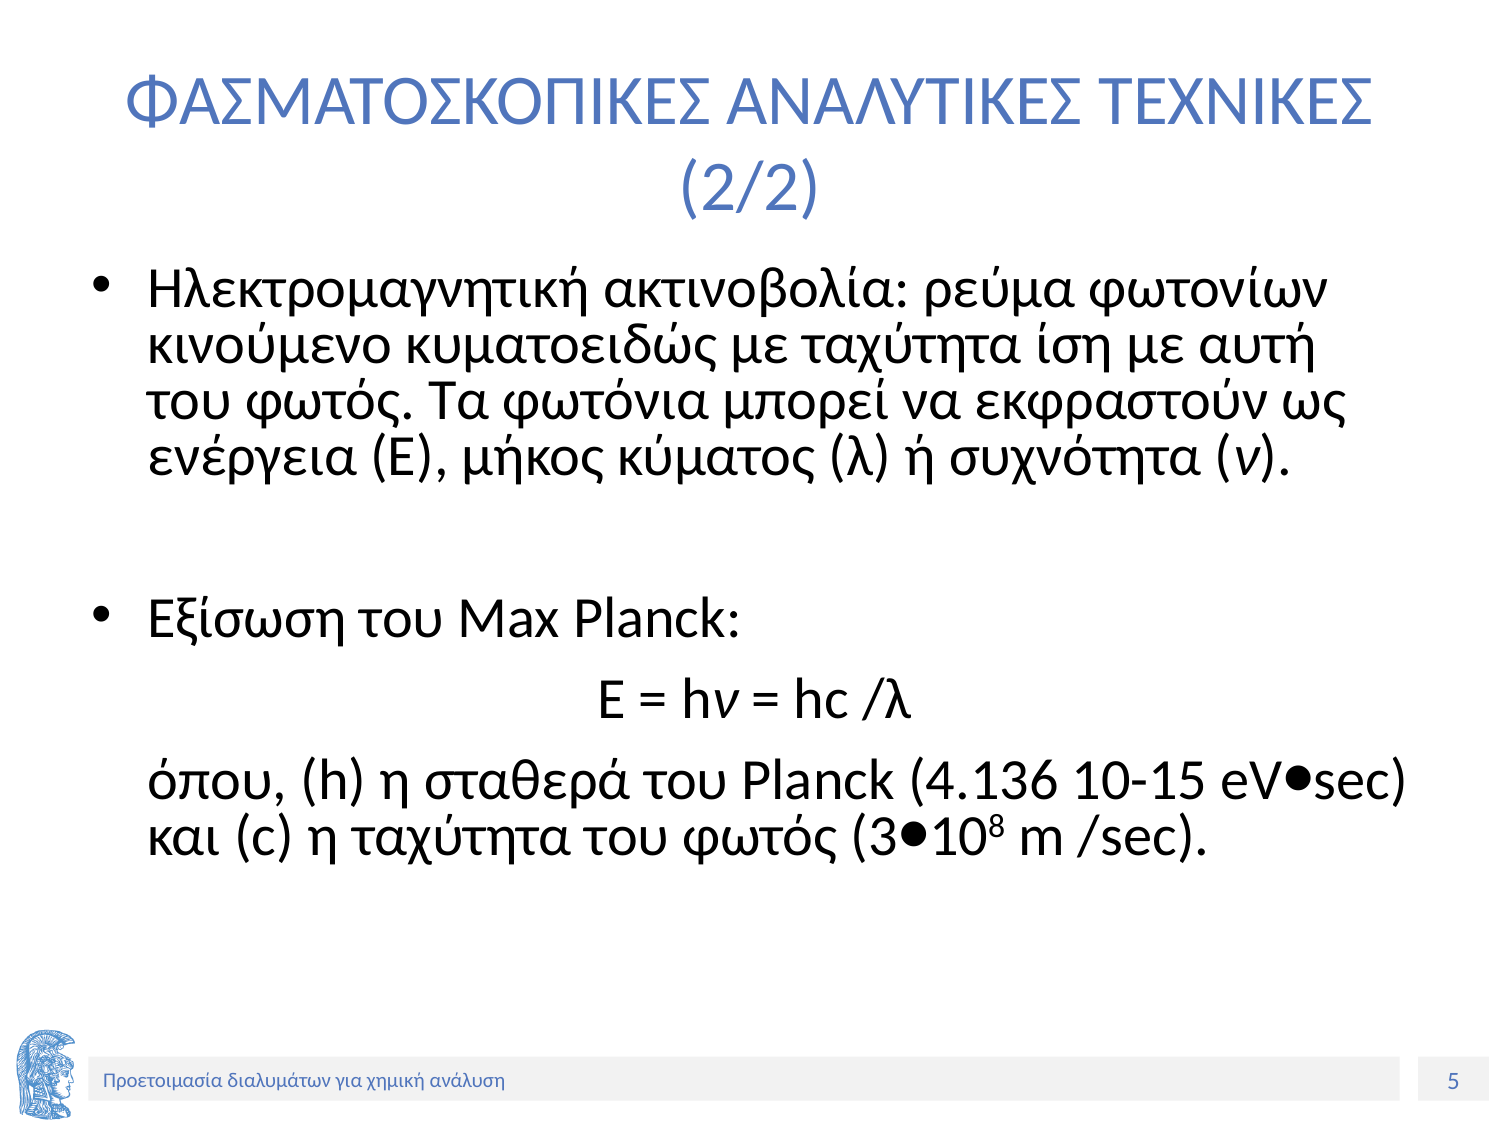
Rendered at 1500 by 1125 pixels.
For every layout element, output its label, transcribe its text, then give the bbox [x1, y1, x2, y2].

list Ηλεκτρομαγνητική ακτινοβολία: ρεύμα φωτονίων κινούμενο κυματοειδώς με ταχύτητα ίση με αυτή του φωτός. Τα φωτόνια μπορεί να εκφραστούν ως ενέργεια (Ε), μήκος κύματος (λ) ή συχνότητα (ν). Eξίσωση του Max Planck: E = hν = hc /λ όπου, (h) η σταθερά του Planck (4.136 10-15 eV⦁sec) και (c) η ταχύτητα του φωτός (3⦁108 m /sec). [76, 255, 1427, 998]
picture [9, 1026, 81, 1120]
title ΦΑΣΜΑΤΟΣΚΟΠΙΚΕΣ ΑΝΑΛΥΤΙΚΕΣ ΤΕΧΝΙΚΕΣ (2/2) [75, 45, 1425, 233]
